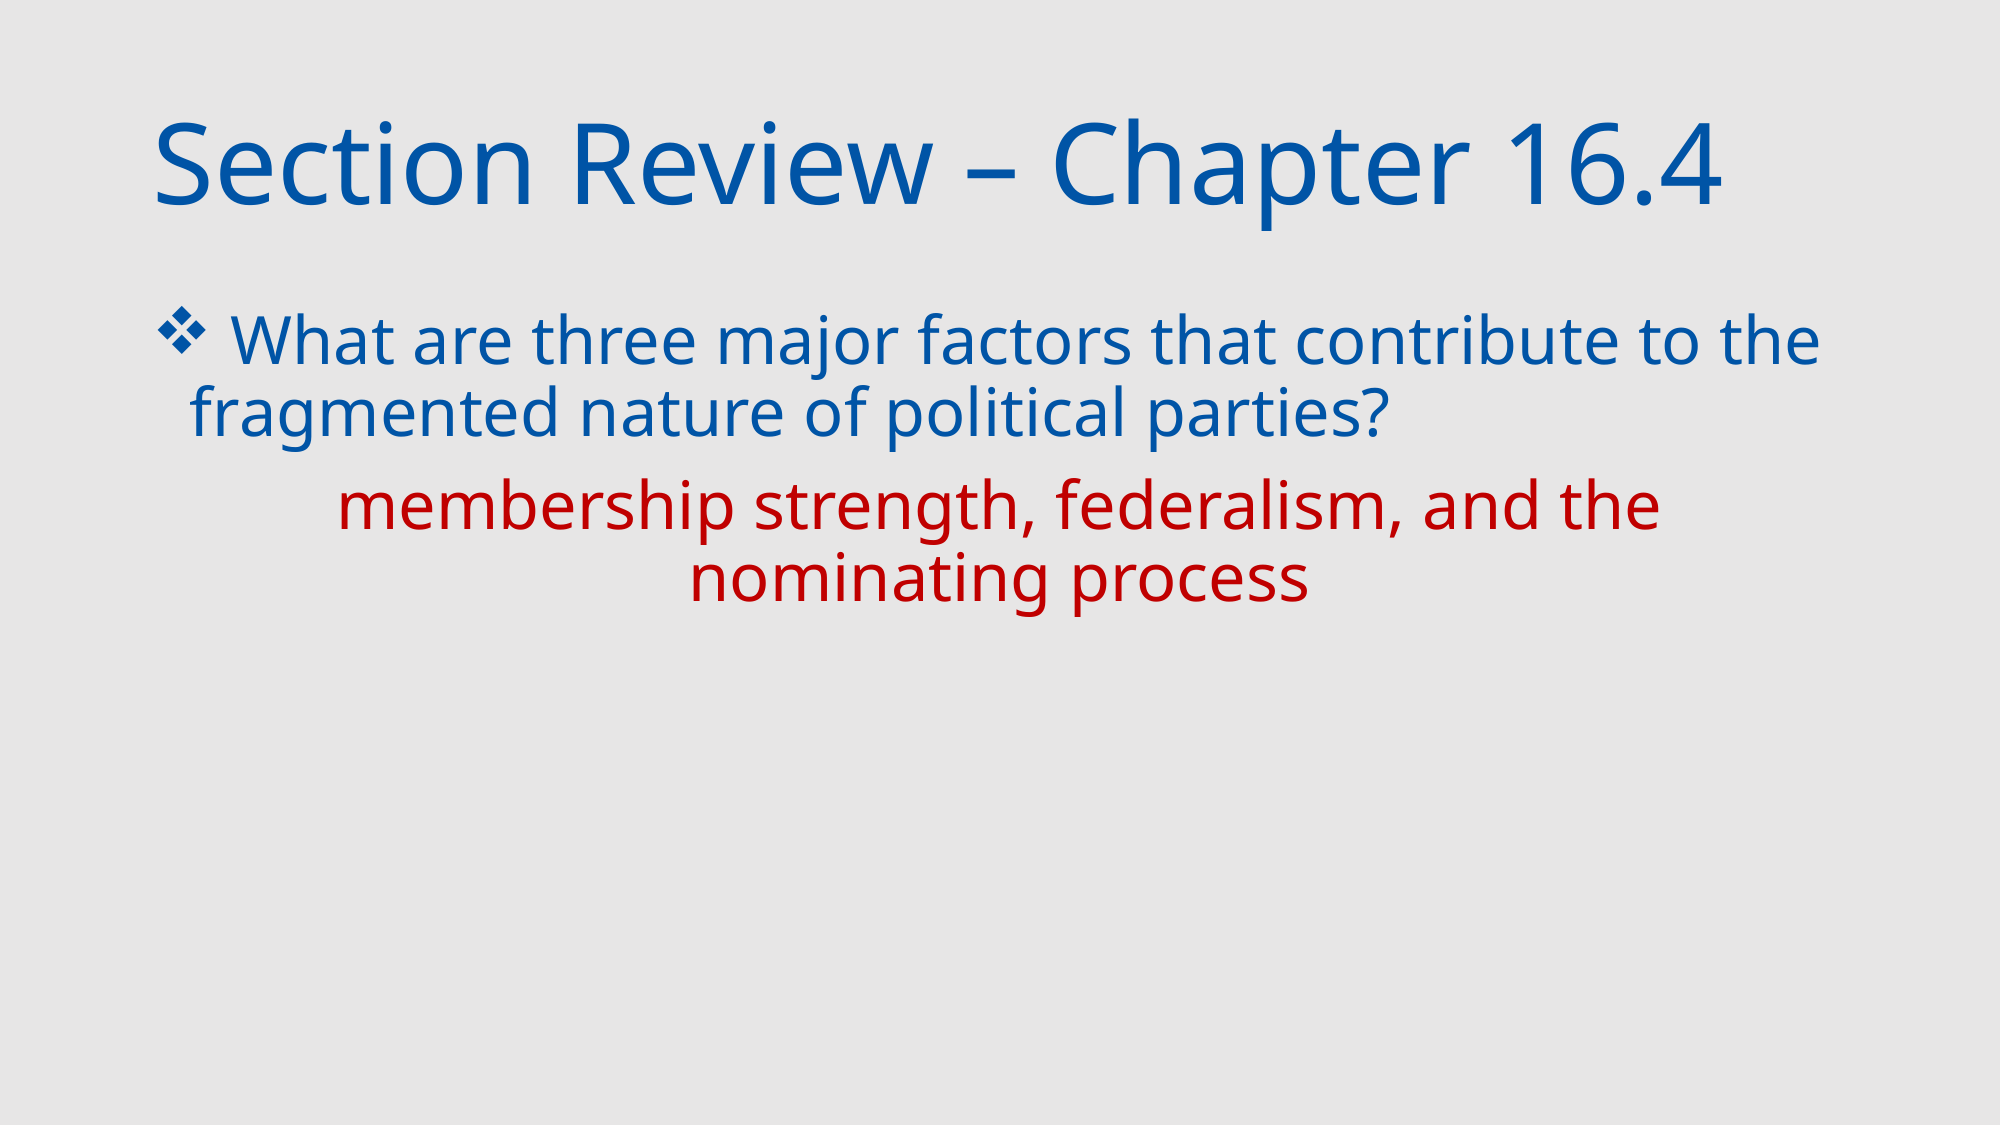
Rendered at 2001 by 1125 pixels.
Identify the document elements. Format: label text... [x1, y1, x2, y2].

list What are three major factors that contribute to the fragmented nature of political parties? membership strength, federalism, and the nominating process [137, 299, 1863, 1014]
title Section Review – Chapter 16.4 [137, 59, 1863, 278]
